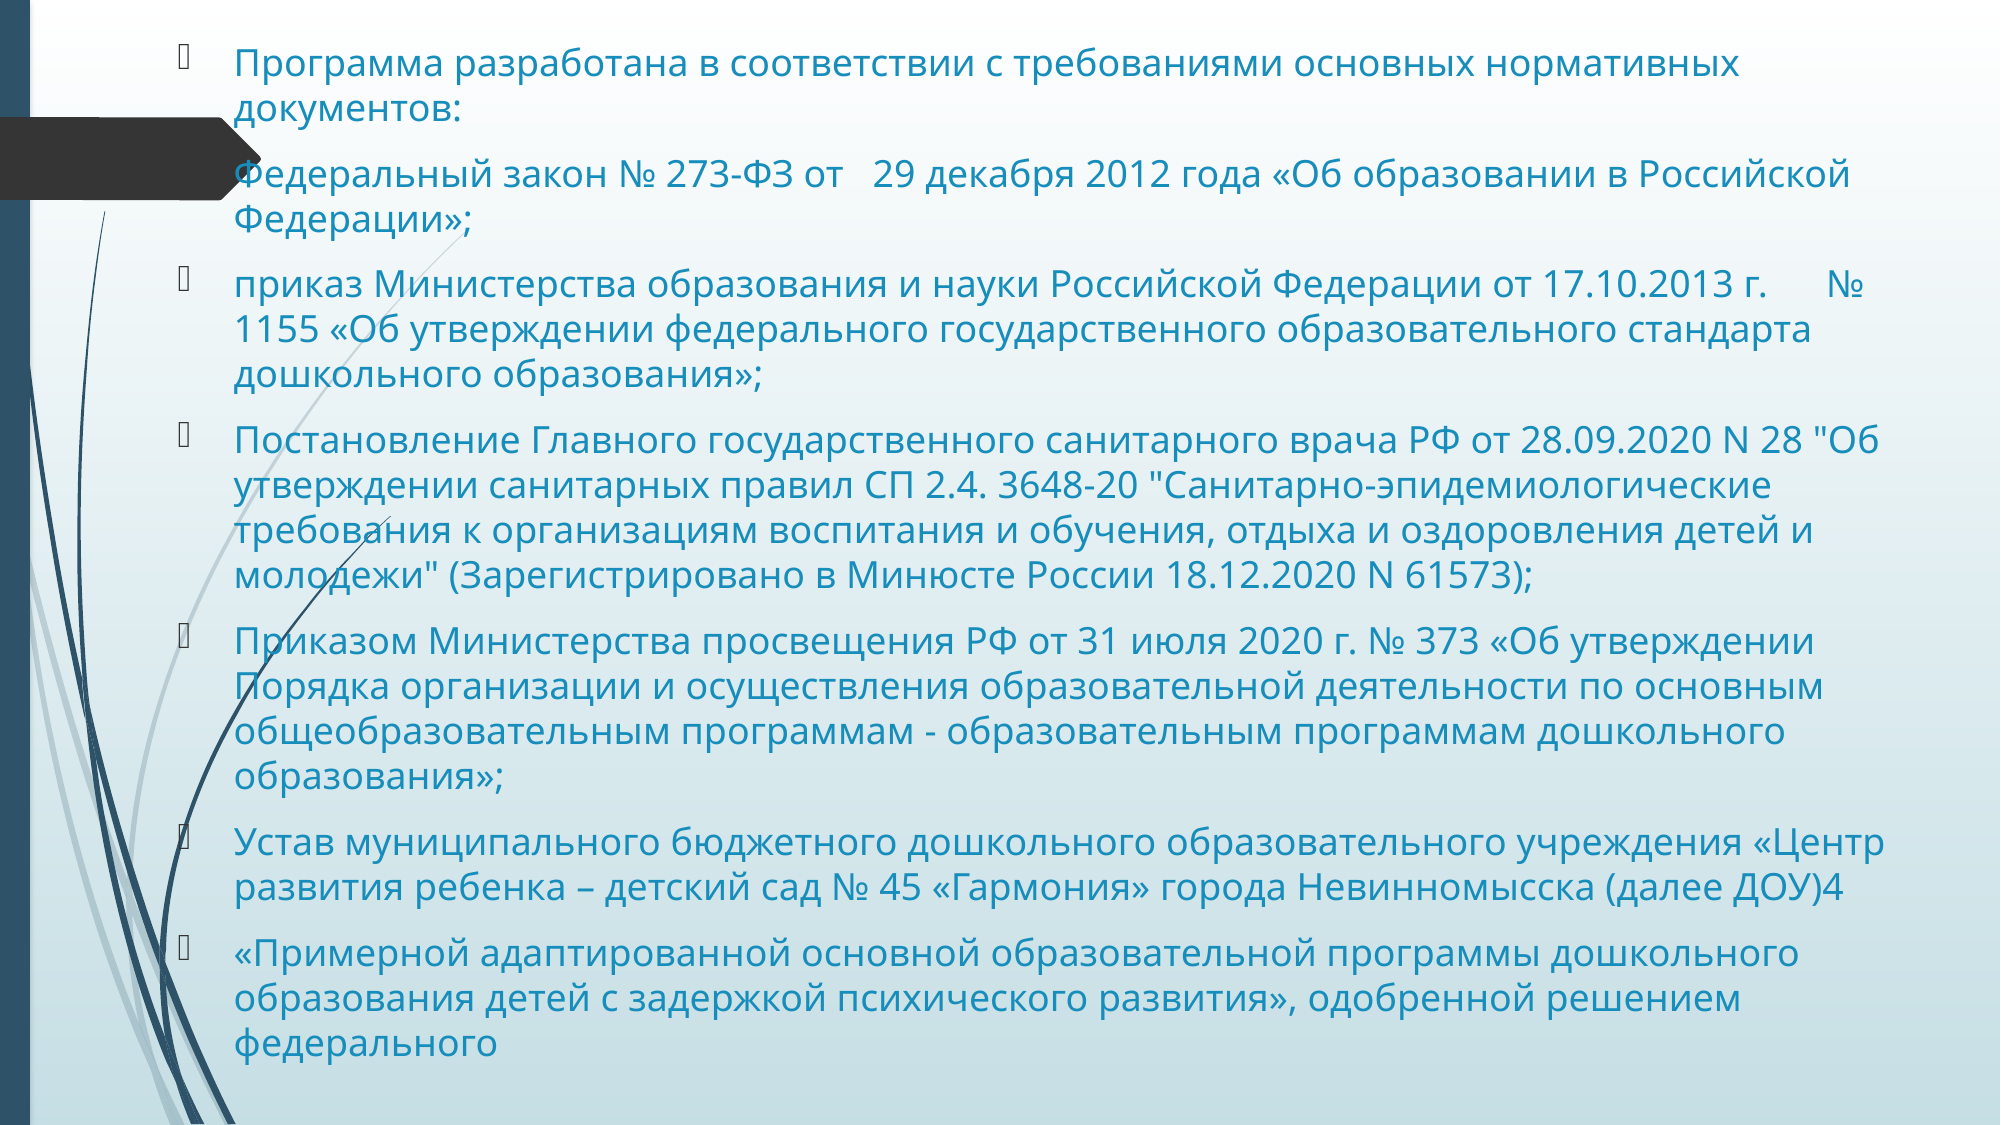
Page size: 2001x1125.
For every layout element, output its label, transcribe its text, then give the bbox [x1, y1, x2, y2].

list Программа разработана в соответствии с требованиями основных нормативных документов: Федеральный закон № 273-ФЗ от 29 декабря 2012 года «Об образовании в Российской Федерации»; приказ Министерства образования и науки Российской Федерации от 17.10.2013 г. № 1155 «Об утверждении федерального государственного образовательного стандарта дошкольного образования»; Постановление Главного государственного санитарного врача РФ от 28.09.2020 N 28 "Об утверждении санитарных правил СП 2.4. 3648-20 "Санитарно-эпидемиологические требования к организациям воспитания и обучения, отдыха и оздоровления детей и молодежи" (Зарегистрировано в Минюсте России 18.12.2020 N 61573); Приказом Министерства просвещения РФ от 31 июля 2020 г. № 373 «Об утверждении Порядка организации и осуществления образовательной деятельности по основным общеобразовательным программам - образовательным программам дошкольного образования»; Устав муниципального бюджетного дошкольного образовательного учреждения «Центр развития ребенка – детский сад № 45 «Гармония» города Невинномысска (далее ДОУ)4 «Примерной адаптированной основной образовательной программы дошкольного образования детей с задержкой психического развития», одобренной решением федерального [162, 31, 1966, 1104]
